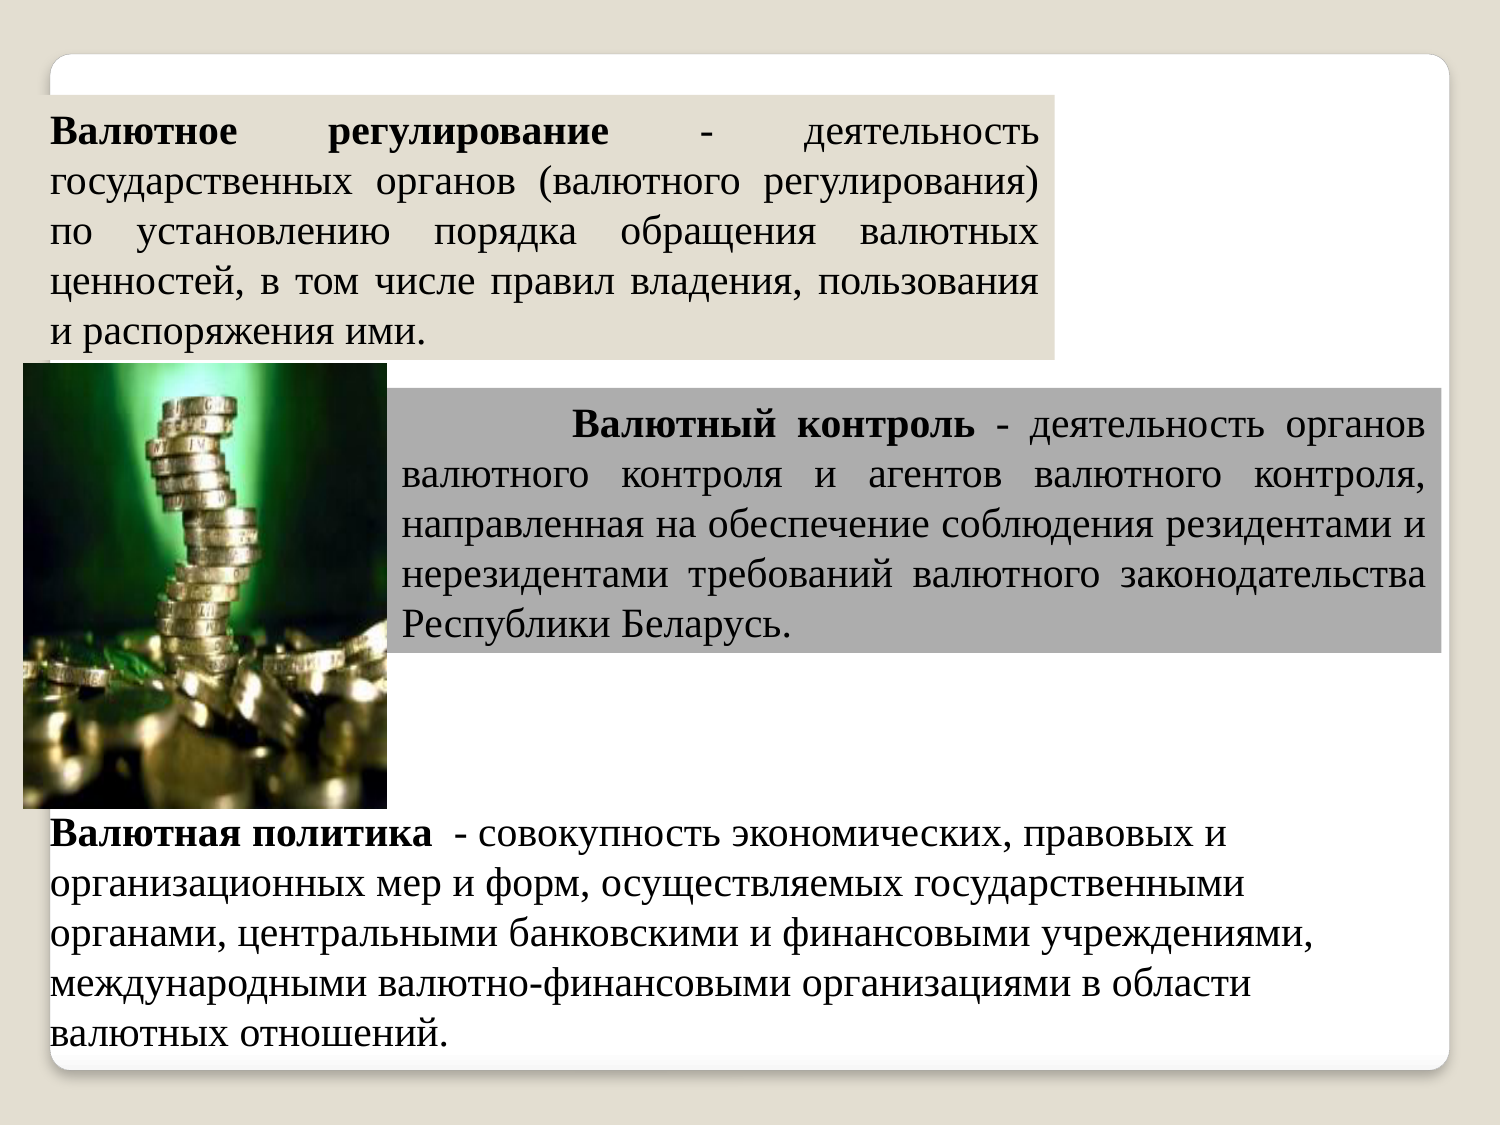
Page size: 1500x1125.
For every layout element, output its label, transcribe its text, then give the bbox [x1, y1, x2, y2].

text_box Валютная политика - совокупность экономических, правовых и организационных мер и форм, осуществляемых государственными органами, центральными банковскими и финансовыми учреждениями, международными валютно-финансовыми организациями в области валютных отношений. [35, 796, 1371, 1062]
text_box Валютный контроль - деятельность органов валютного контроля и агентов валютного контроля, направленная на обеспечение соблюдения резидентами и нерезидентами требований валютного законодательства Республики Беларусь. [390, 387, 1442, 653]
picture [23, 363, 387, 809]
text_box Валютное регулирование - деятельность государственных органов (валютного регулирования) по установлению порядка обращения валютных ценностей, в том числе правил владения, пользования и распоряжения ими. [35, 94, 1055, 360]
